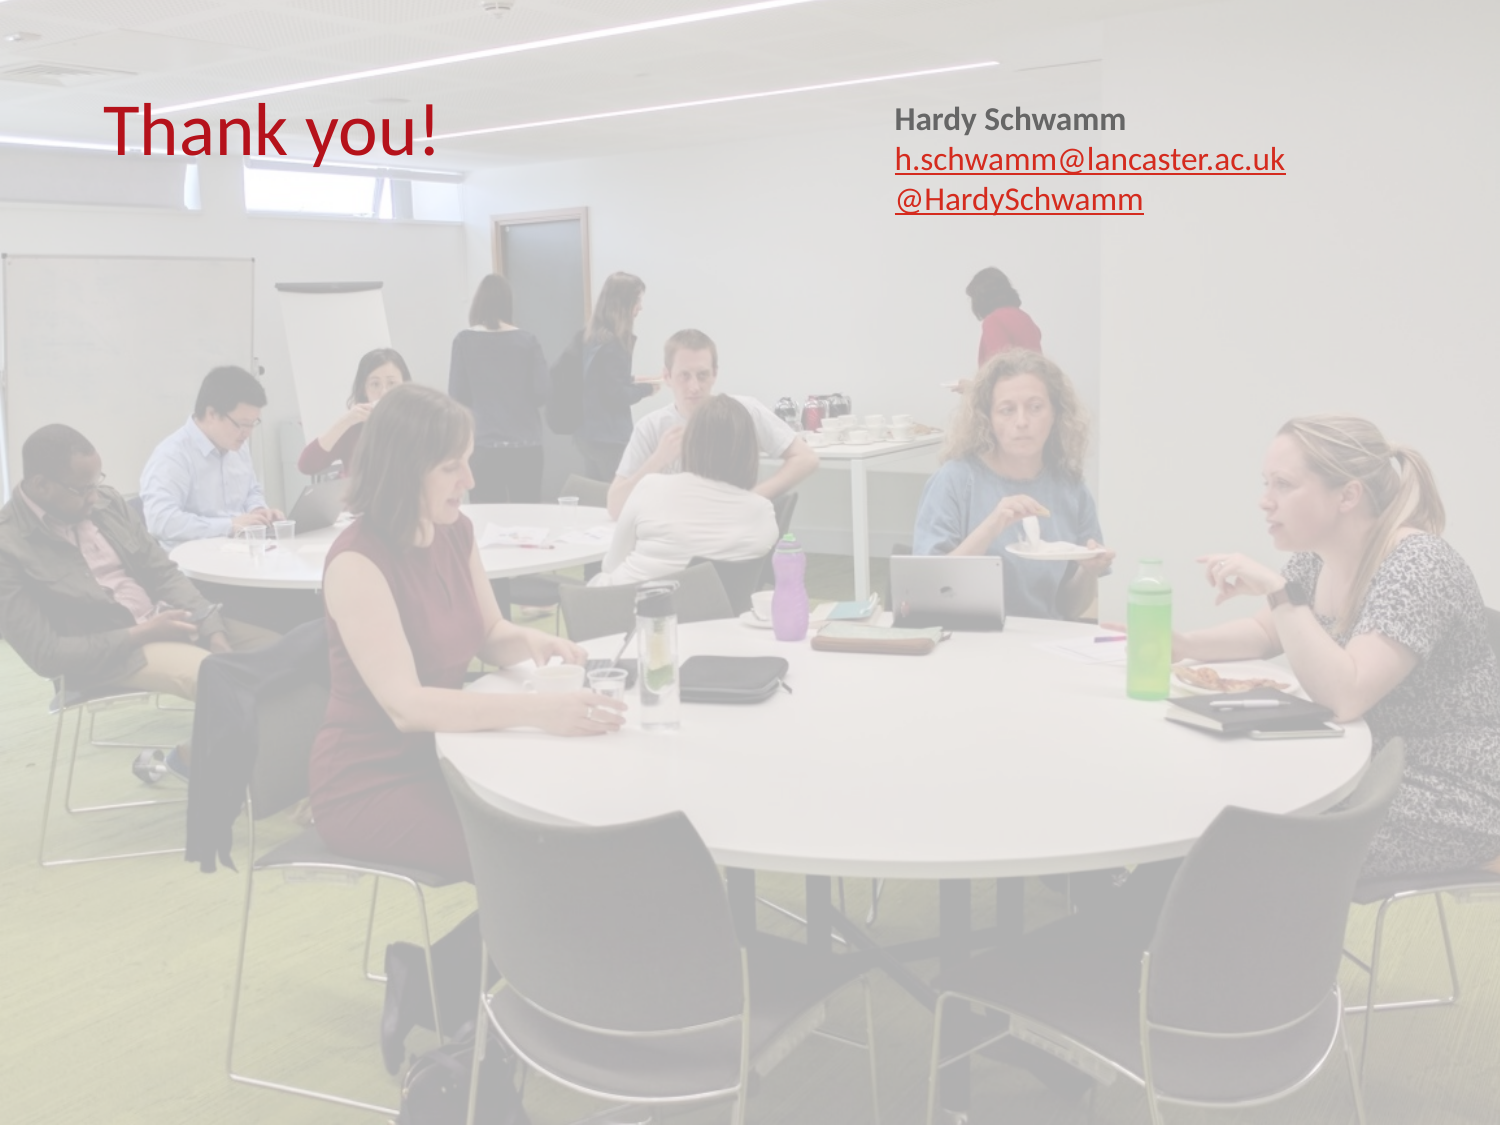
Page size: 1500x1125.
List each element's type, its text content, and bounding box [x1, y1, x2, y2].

subtitle Hardy Schwamm h.schwamm@lancaster.ac.uk @HardySchwamm [879, 90, 1500, 209]
title Thank you! [88, 90, 1436, 256]
